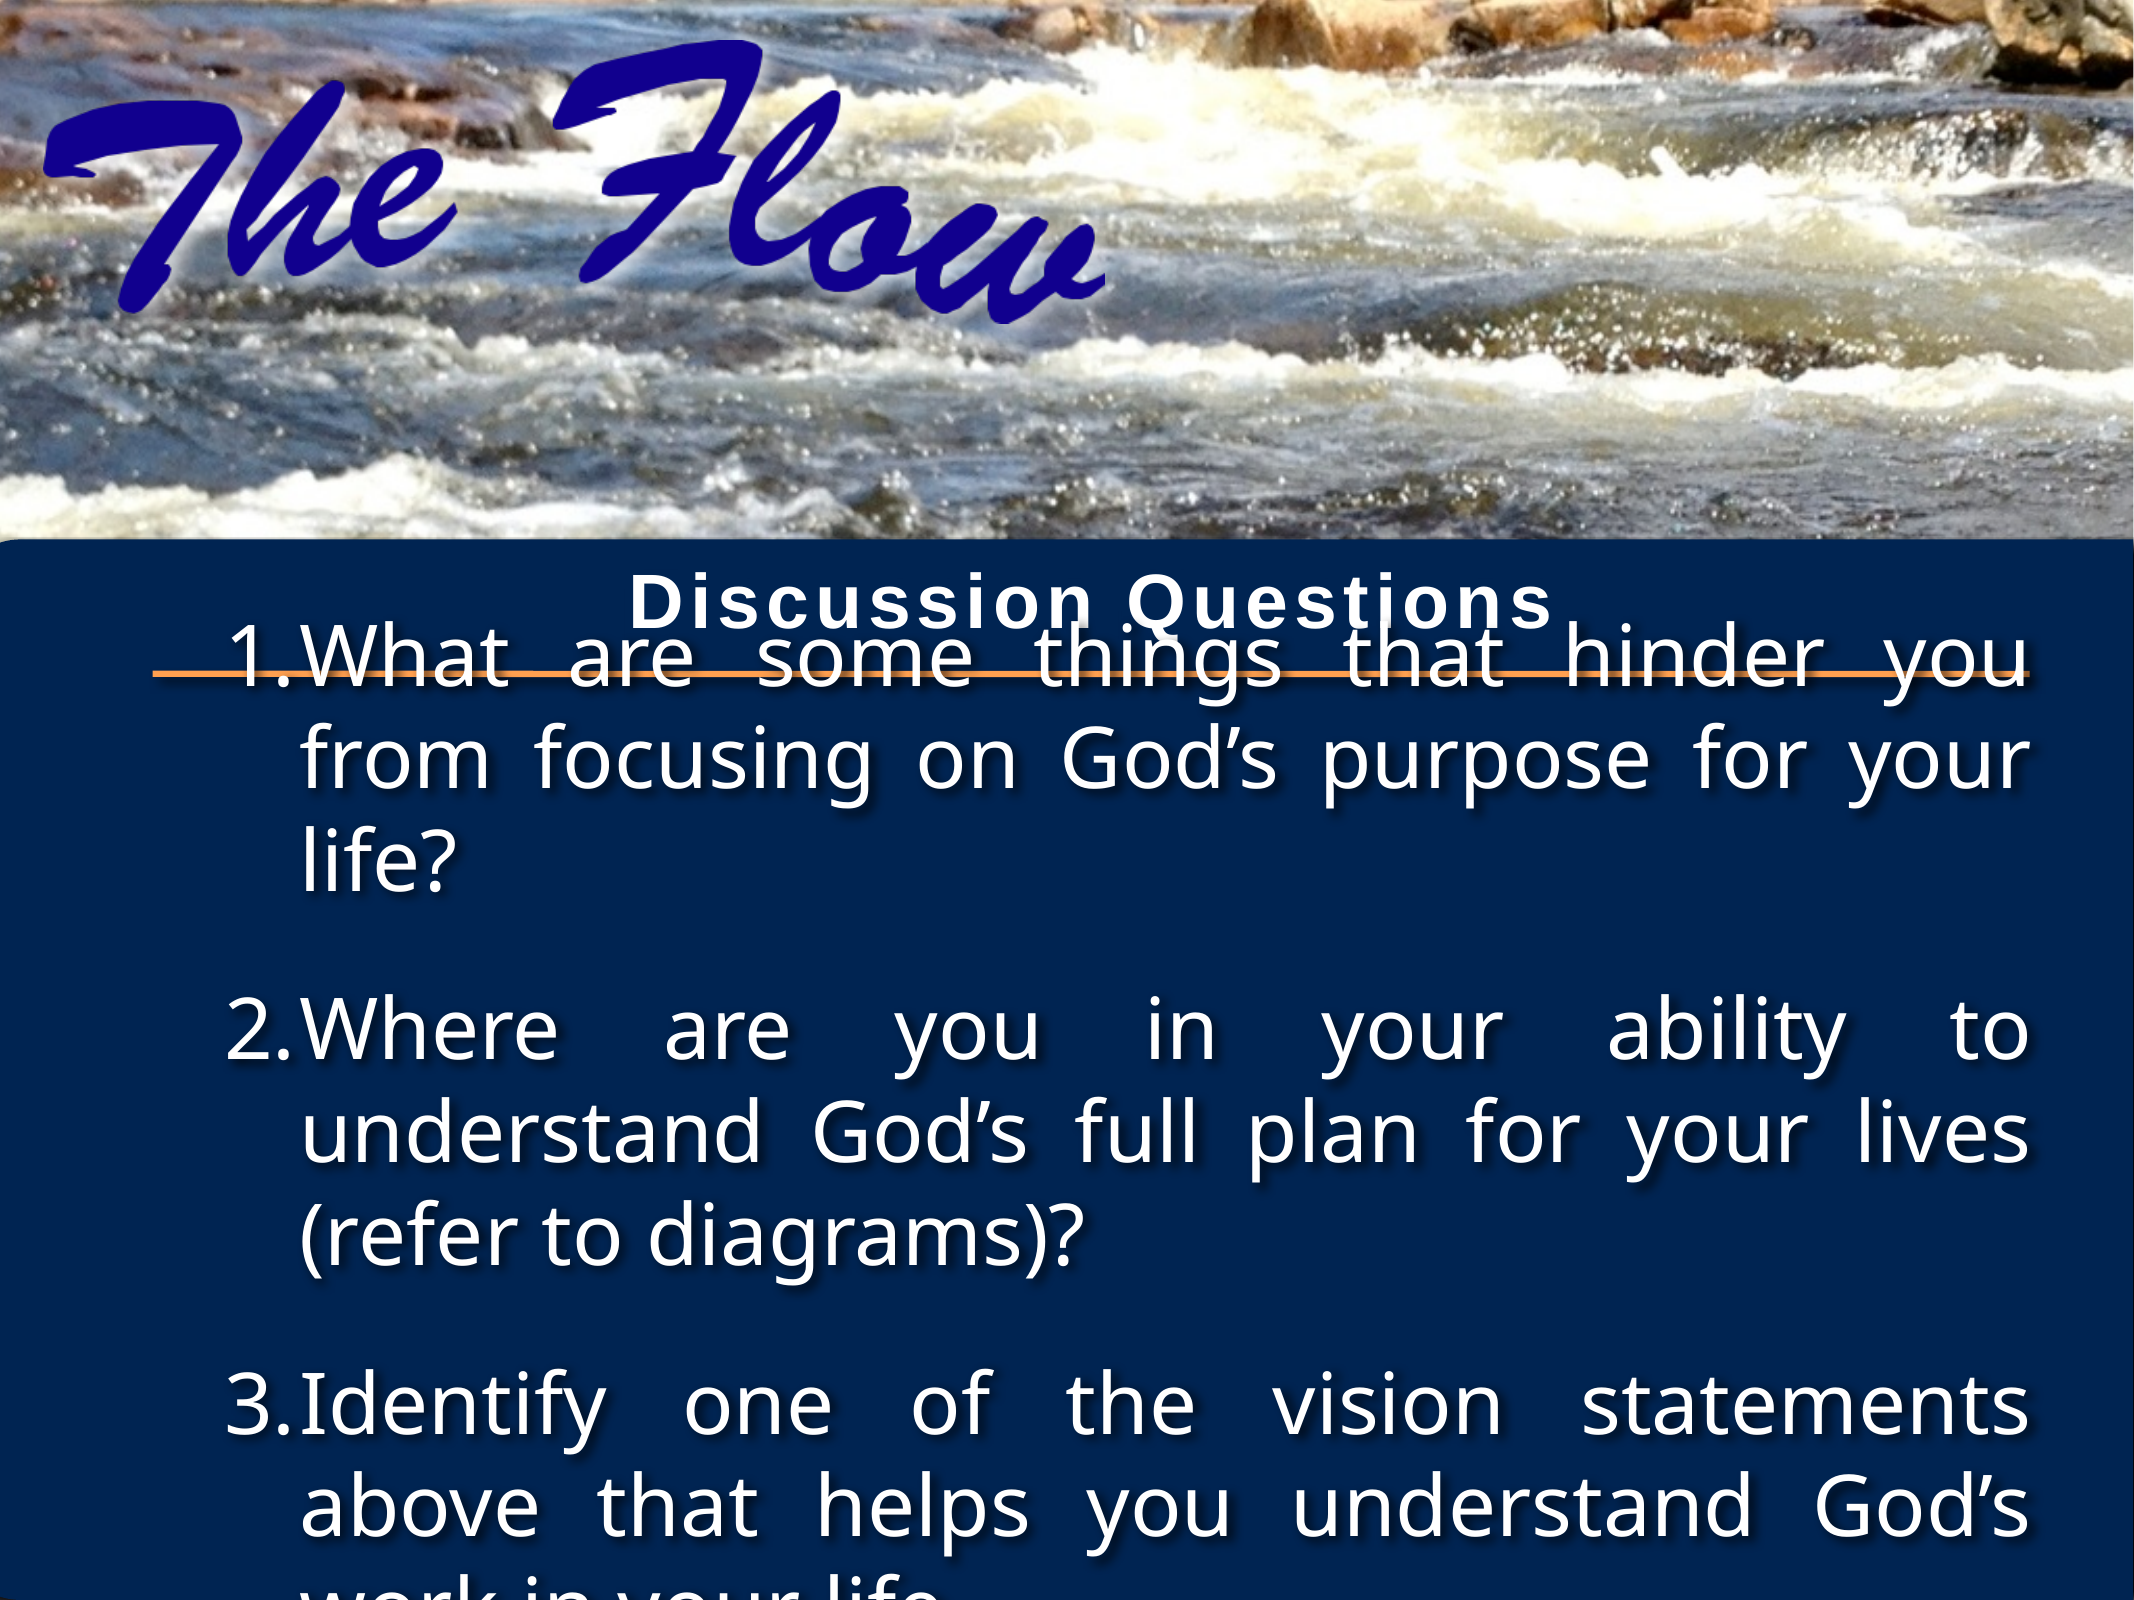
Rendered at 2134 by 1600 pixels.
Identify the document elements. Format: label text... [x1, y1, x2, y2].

text_box Young believers are learning how to overcome temptation and respond in obedience to God’s general commands and calling. Jesus the head works in His members to carry out His will. [49, 48, 1119, 338]
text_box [0, 539, 2134, 1600]
picture [0, 0, 2134, 539]
